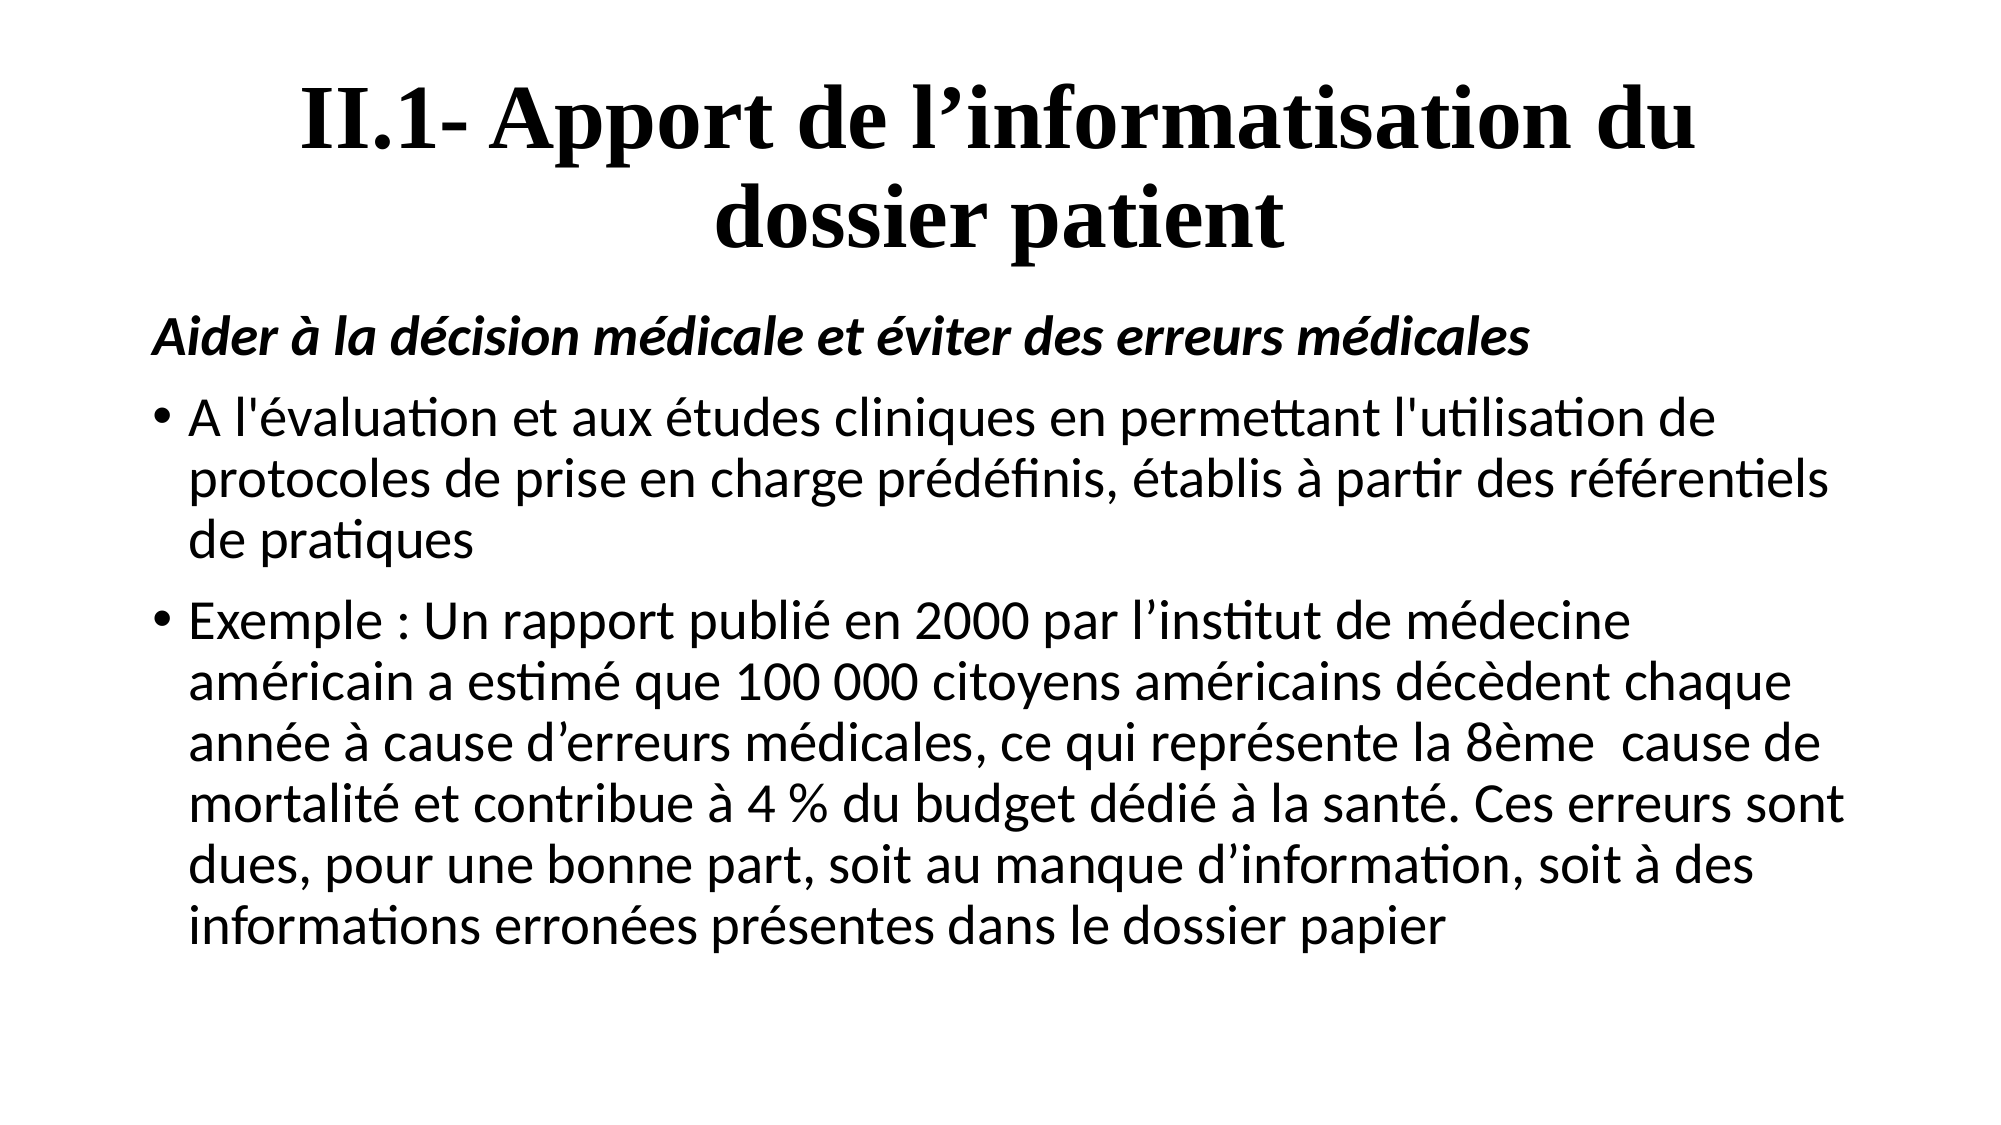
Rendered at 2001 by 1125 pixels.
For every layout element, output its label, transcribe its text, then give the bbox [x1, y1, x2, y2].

title II.1- Apport de l’informatisation du dossier patient [137, 59, 1863, 278]
list Aider à la décision médicale et éviter des erreurs médicales A l'évaluation et aux études cliniques en permettant l'utilisation de protocoles de prise en charge prédéfinis, établis à partir des référentiels de pratiques Exemple : Un rapport publié en 2000 par l’institut de médecine américain a estimé que 100 000 citoyens américains décèdent chaque année à cause d’erreurs médicales, ce qui représente la 8ème cause de mortalité et contribue à 4 % du budget dédié à la santé. Ces erreurs sont dues, pour une bonne part, soit au manque d’information, soit à des informations erronées présentes dans le dossier papier [137, 299, 1863, 1014]
